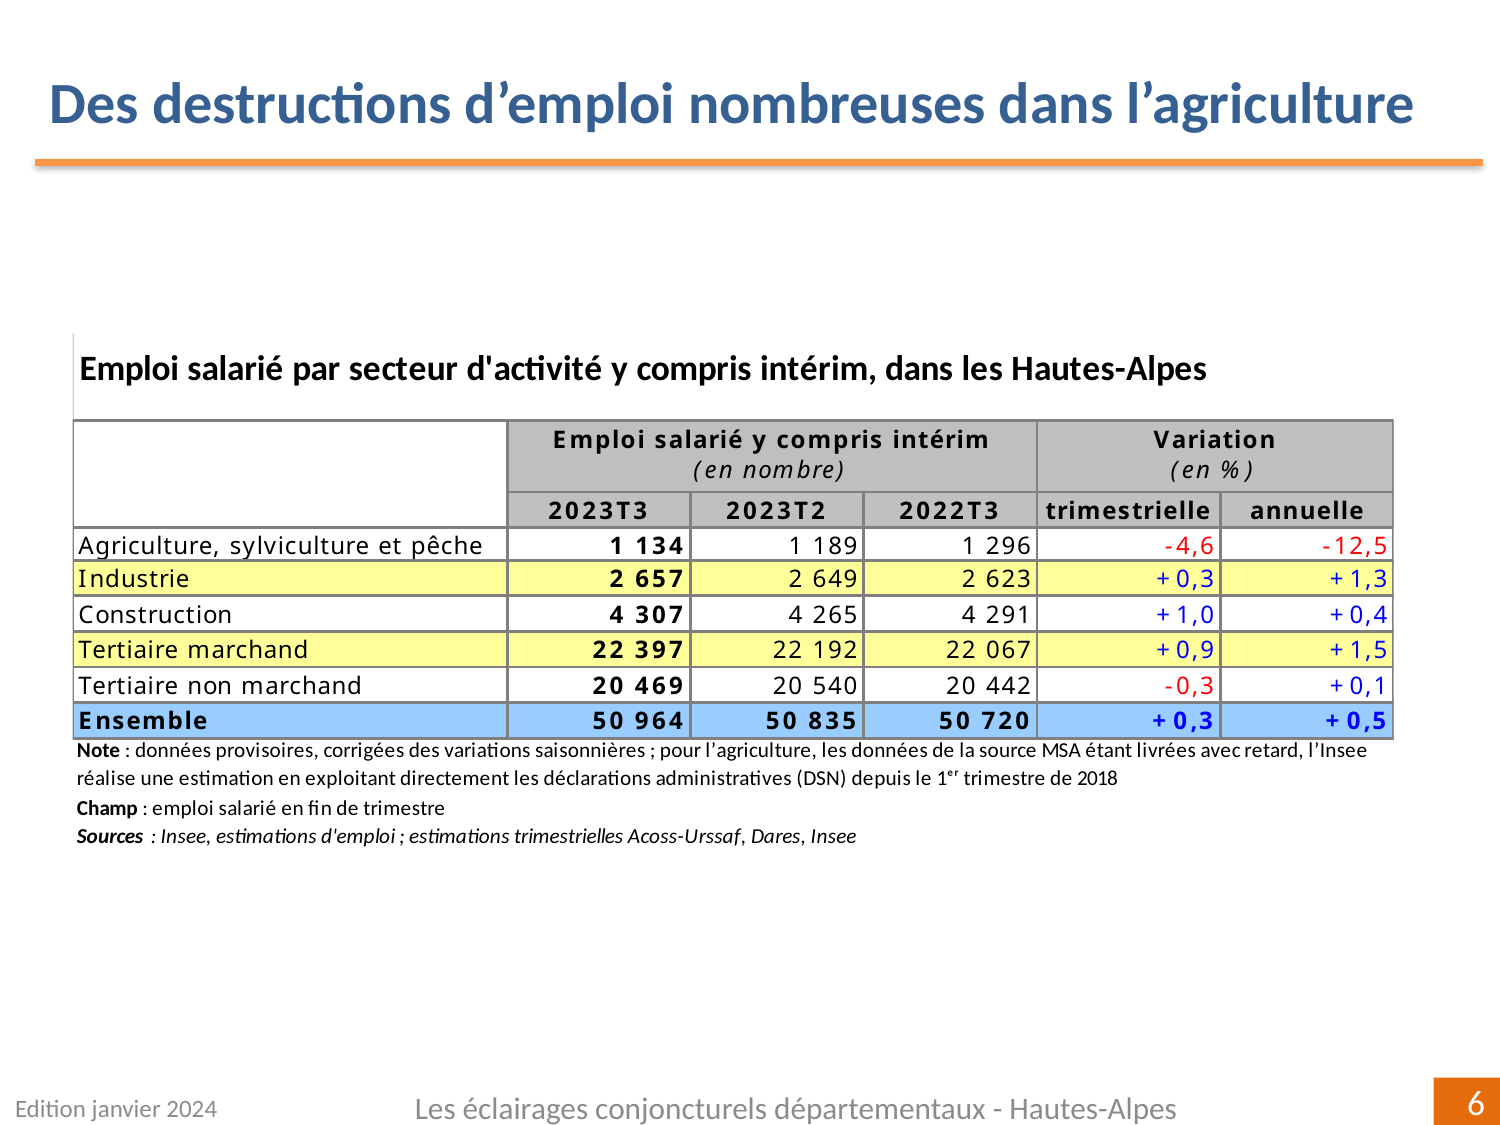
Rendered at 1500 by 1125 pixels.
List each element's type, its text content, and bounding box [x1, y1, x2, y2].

footer Les éclairages conjoncturels départementaux - Hautes-Alpes [375, 1077, 1218, 1125]
text_box Des destructions d’emploi nombreuses dans l’agriculture [35, 58, 1500, 143]
picture [72, 330, 1396, 857]
slide_number Edition janvier 2024 [0, 1077, 350, 1125]
slide_number 6 [1433, 1077, 1500, 1125]
